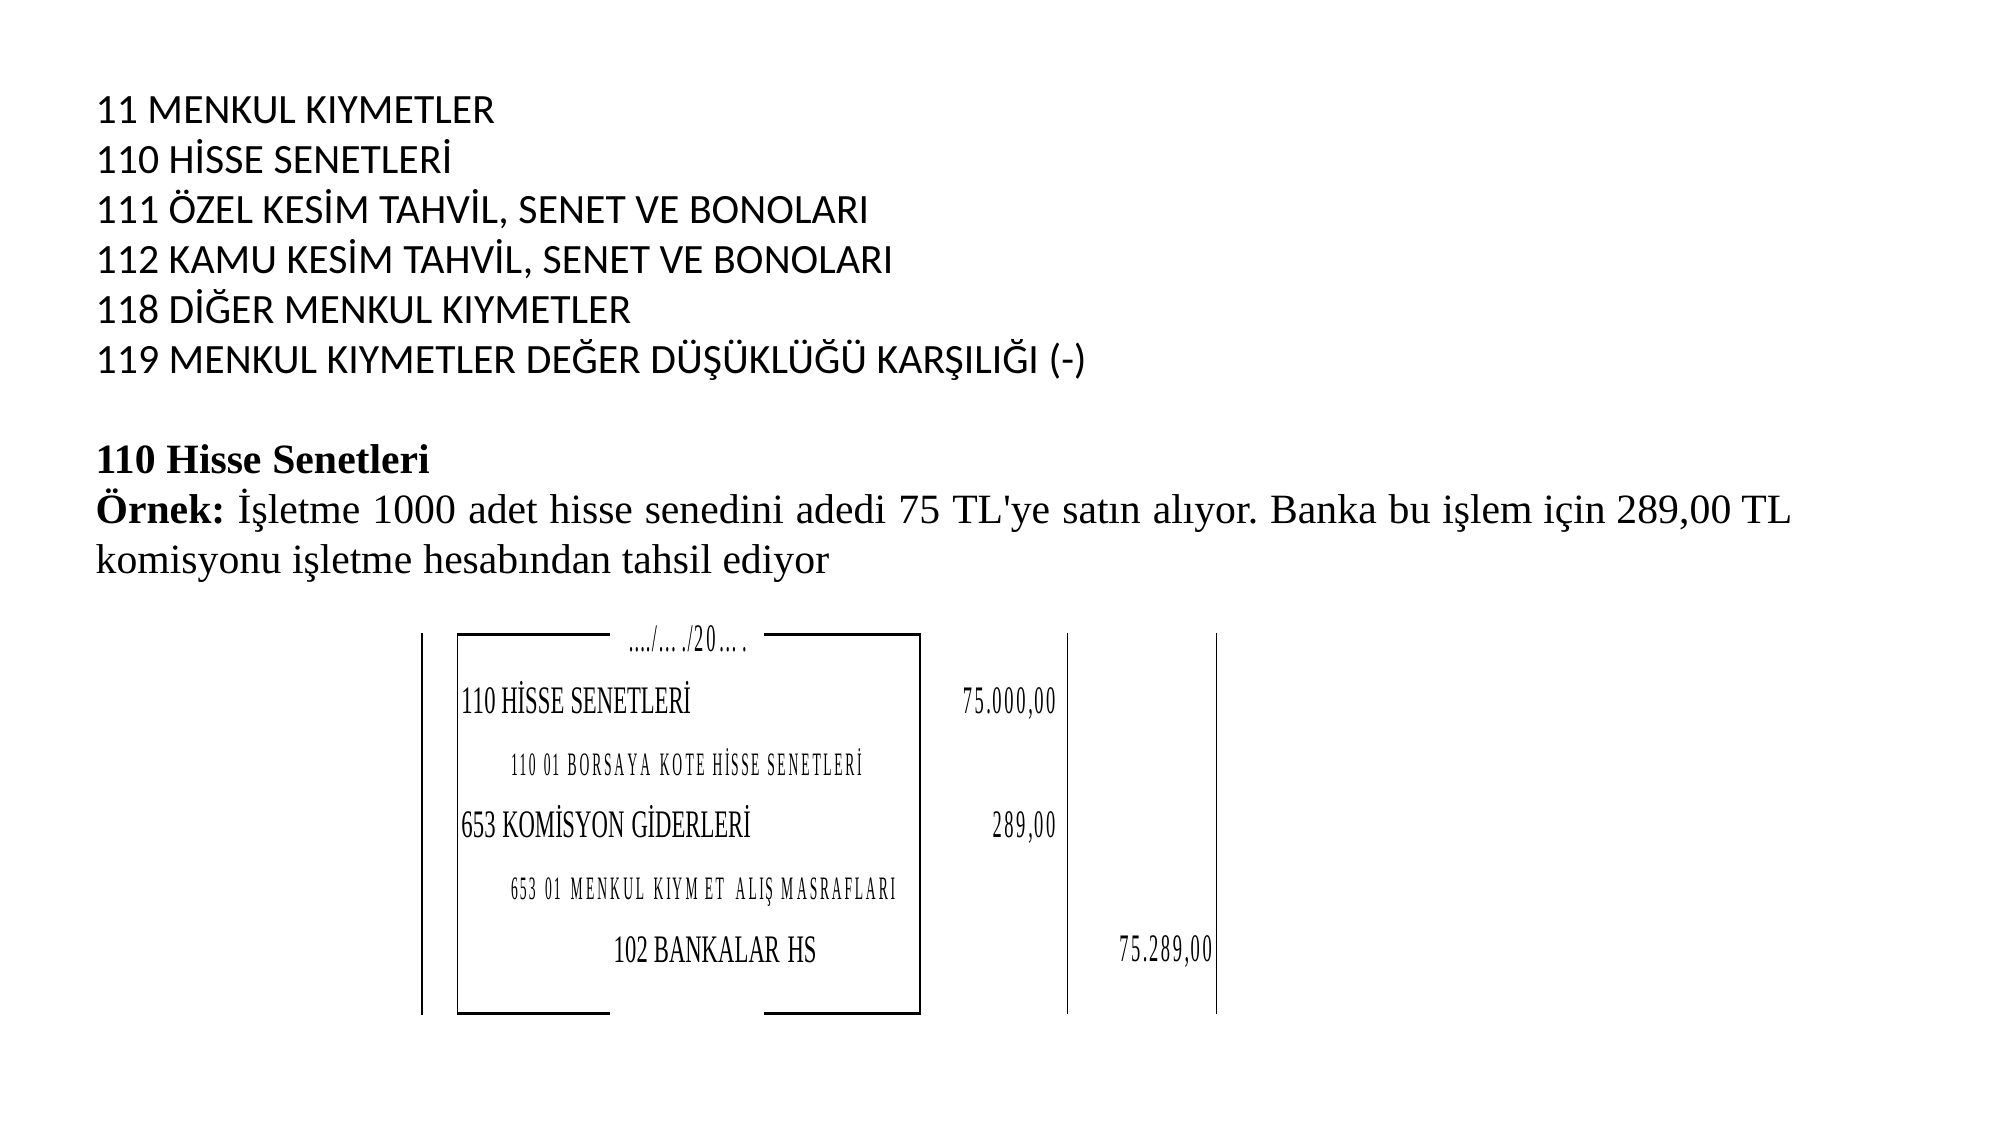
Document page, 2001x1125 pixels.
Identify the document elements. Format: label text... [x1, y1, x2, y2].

picture [316, 594, 1493, 1081]
text_box 11 MENKUL KIYMETLER 110 HİSSE SENETLERİ 111 ÖZEL KESİM TAHVİL, SENET VE BONOLARI 112 KAMU KESİM TAHVİL, SENET VE BONOLARI 118 DİĞER MENKUL KIYMETLER 119 MENKUL KIYMETLER DEĞER DÜŞÜKLÜĞÜ KARŞILIĞI (-) 110 Hisse Senetleri Örnek: İşletme 1000 adet hisse senedini adedi 75 TL'ye satın alıyor. Banka bu işlem için 289,00 TL komisyonu işletme hesabından tahsil ediyor [80, 74, 1903, 590]
